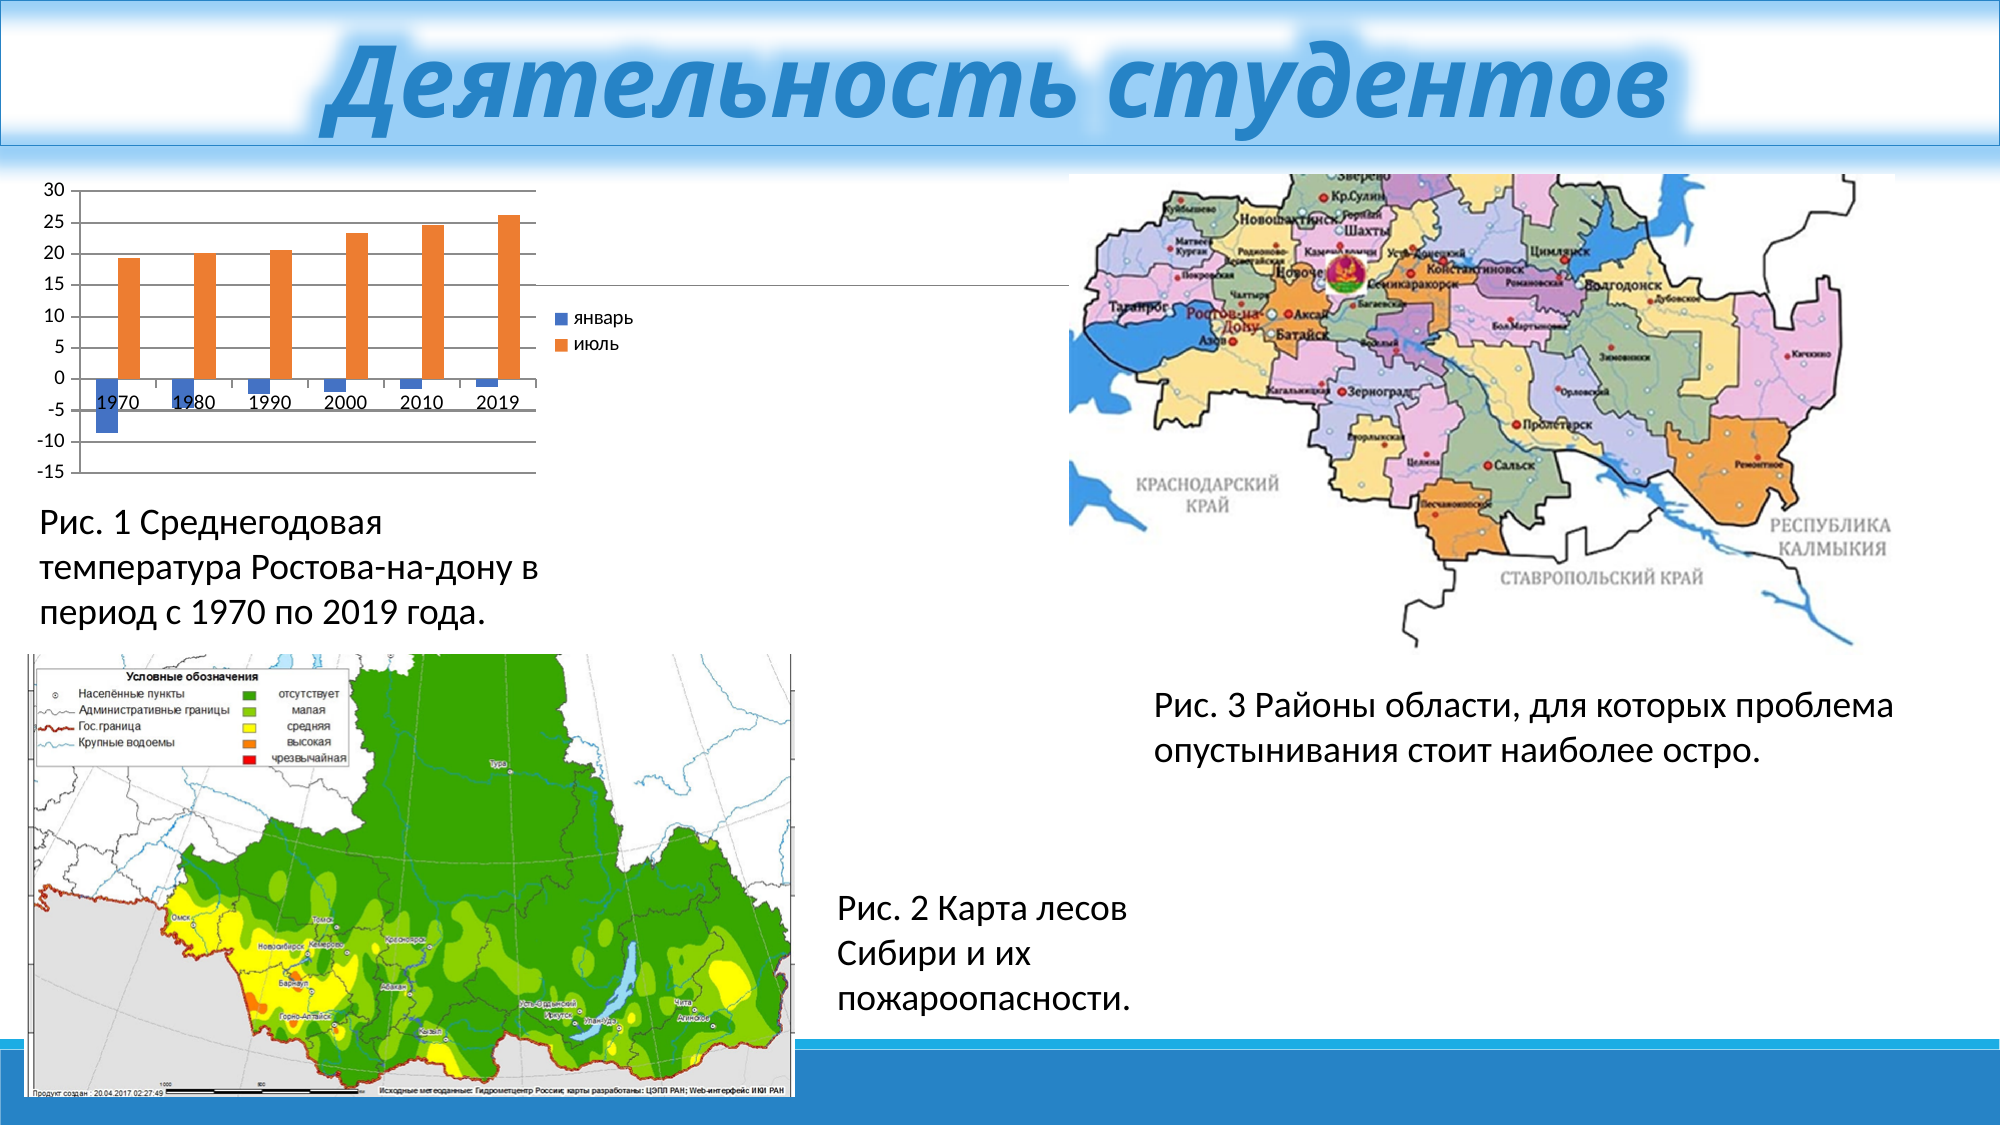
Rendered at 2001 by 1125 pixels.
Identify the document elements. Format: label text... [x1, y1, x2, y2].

text_box Рис. 1 Среднегодовая температура Ростова-на-дону в период с 1970 по 2019 года. [24, 495, 569, 640]
picture [23, 653, 796, 1097]
picture [1068, 174, 1896, 655]
text_box Рис. 2 Карта лесов Сибири и их пожароопасности. [822, 875, 1224, 1025]
text_box Деятельность студентов [0, 0, 2000, 146]
chart [24, 174, 653, 491]
text_box Рис. 3 Районы области, для которых проблема опустынивания стоит наиболее остро. [1139, 672, 1933, 777]
